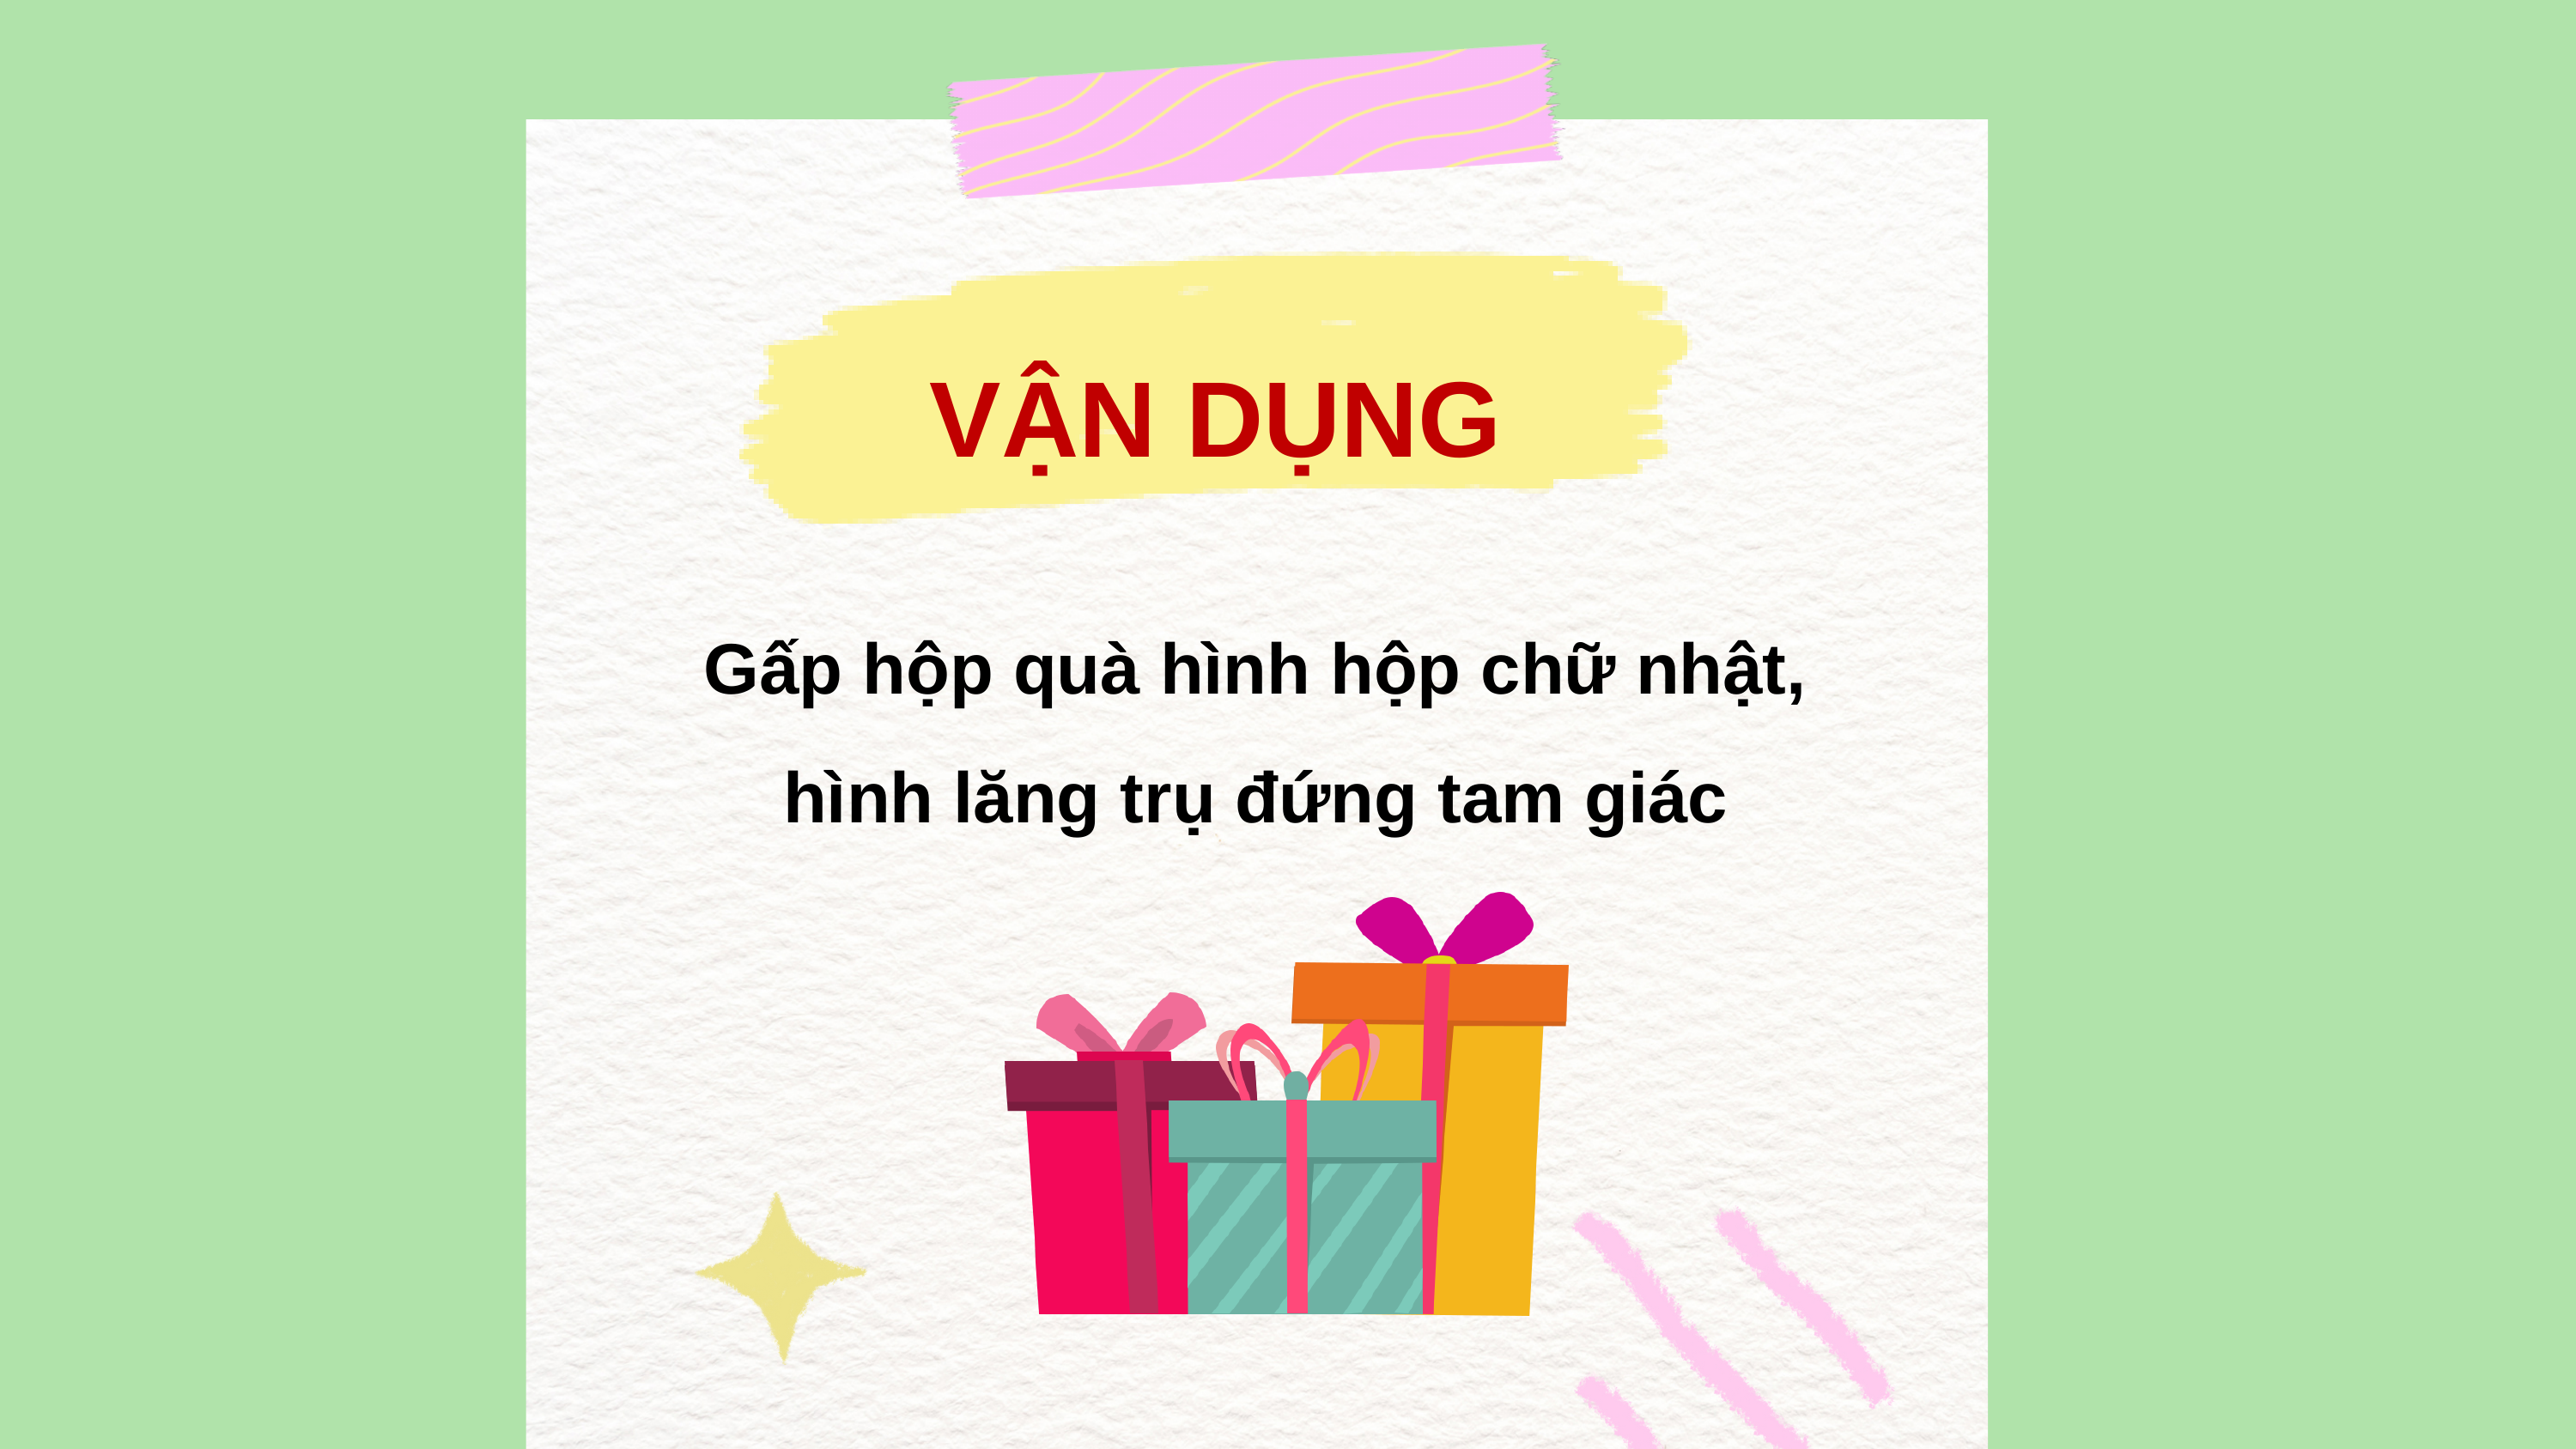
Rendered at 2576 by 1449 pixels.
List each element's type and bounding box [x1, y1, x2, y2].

picture [526, 43, 1989, 1449]
